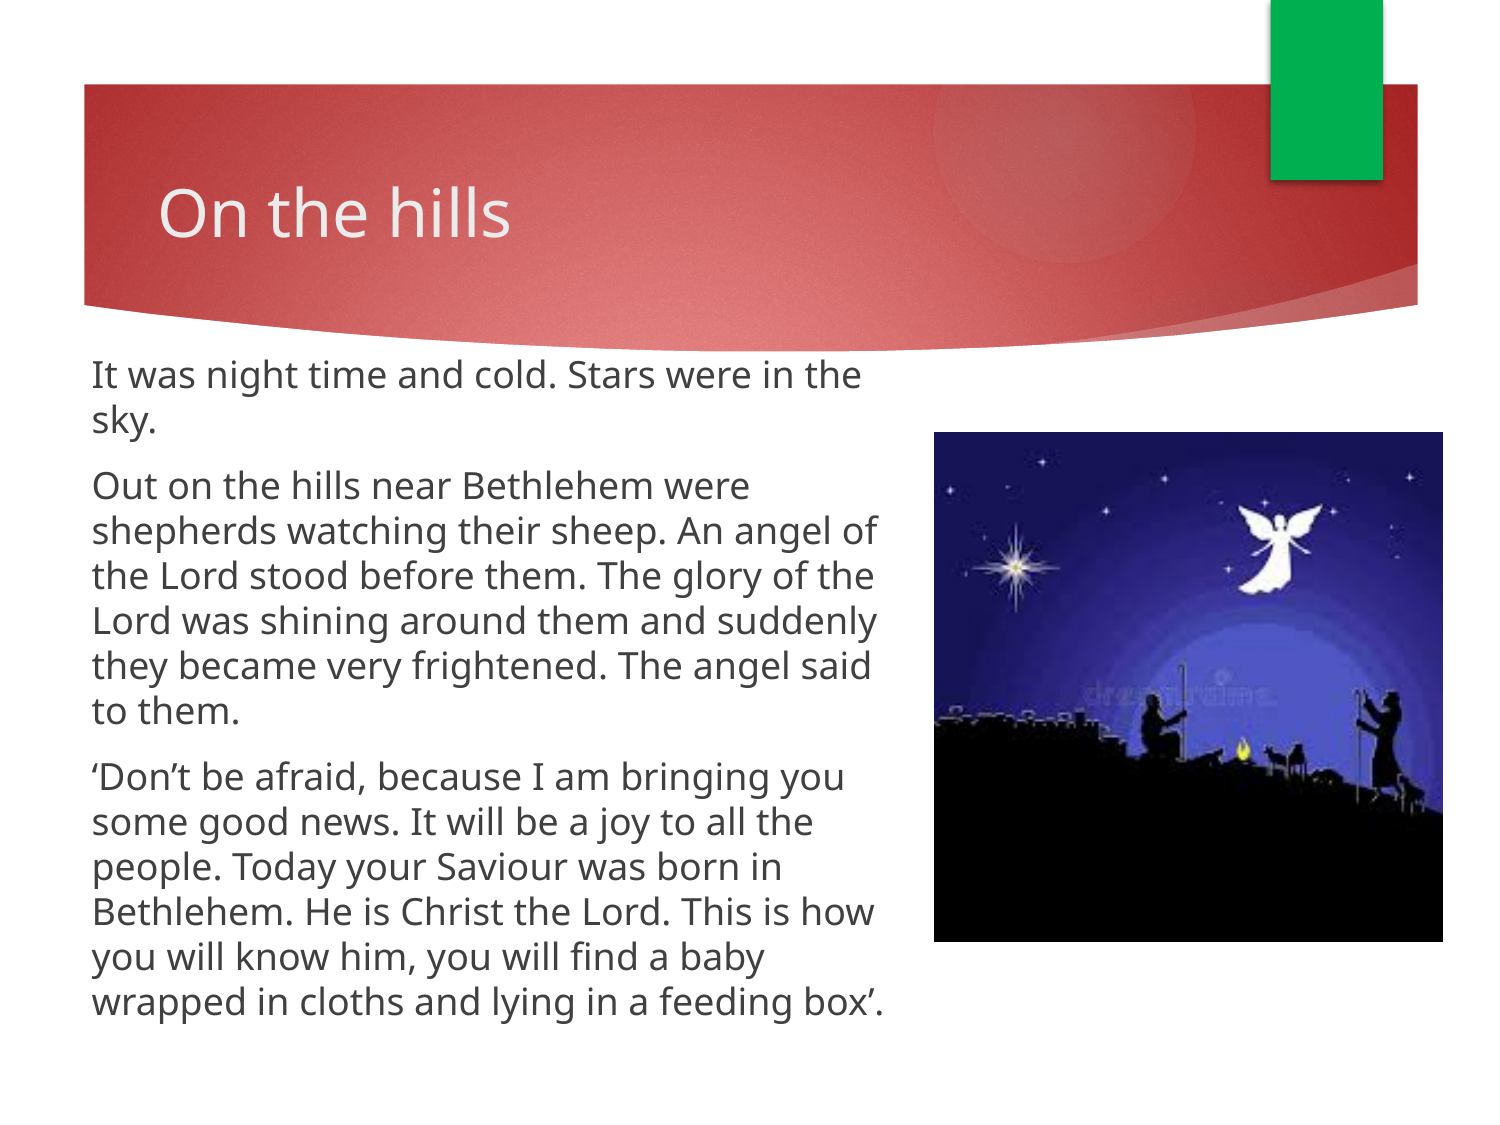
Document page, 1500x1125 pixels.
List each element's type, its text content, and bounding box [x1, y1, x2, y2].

title On the hills [142, 152, 1183, 269]
picture [933, 432, 1443, 942]
list It was night time and cold. Stars were in the sky. Out on the hills near Bethlehem were shepherds watching their sheep. An angel of the Lord stood before them. The glory of the Lord was shining around them and suddenly they became very frightened. The angel said to them. ‘Don’t be afraid, because I am bringing you some good news. It will be a joy to all the people. Today your Saviour was born in Bethlehem. He is Christ the Lord. This is how you will know him, you will find a baby wrapped in cloths and lying in a feeding box’. [76, 343, 928, 1094]
